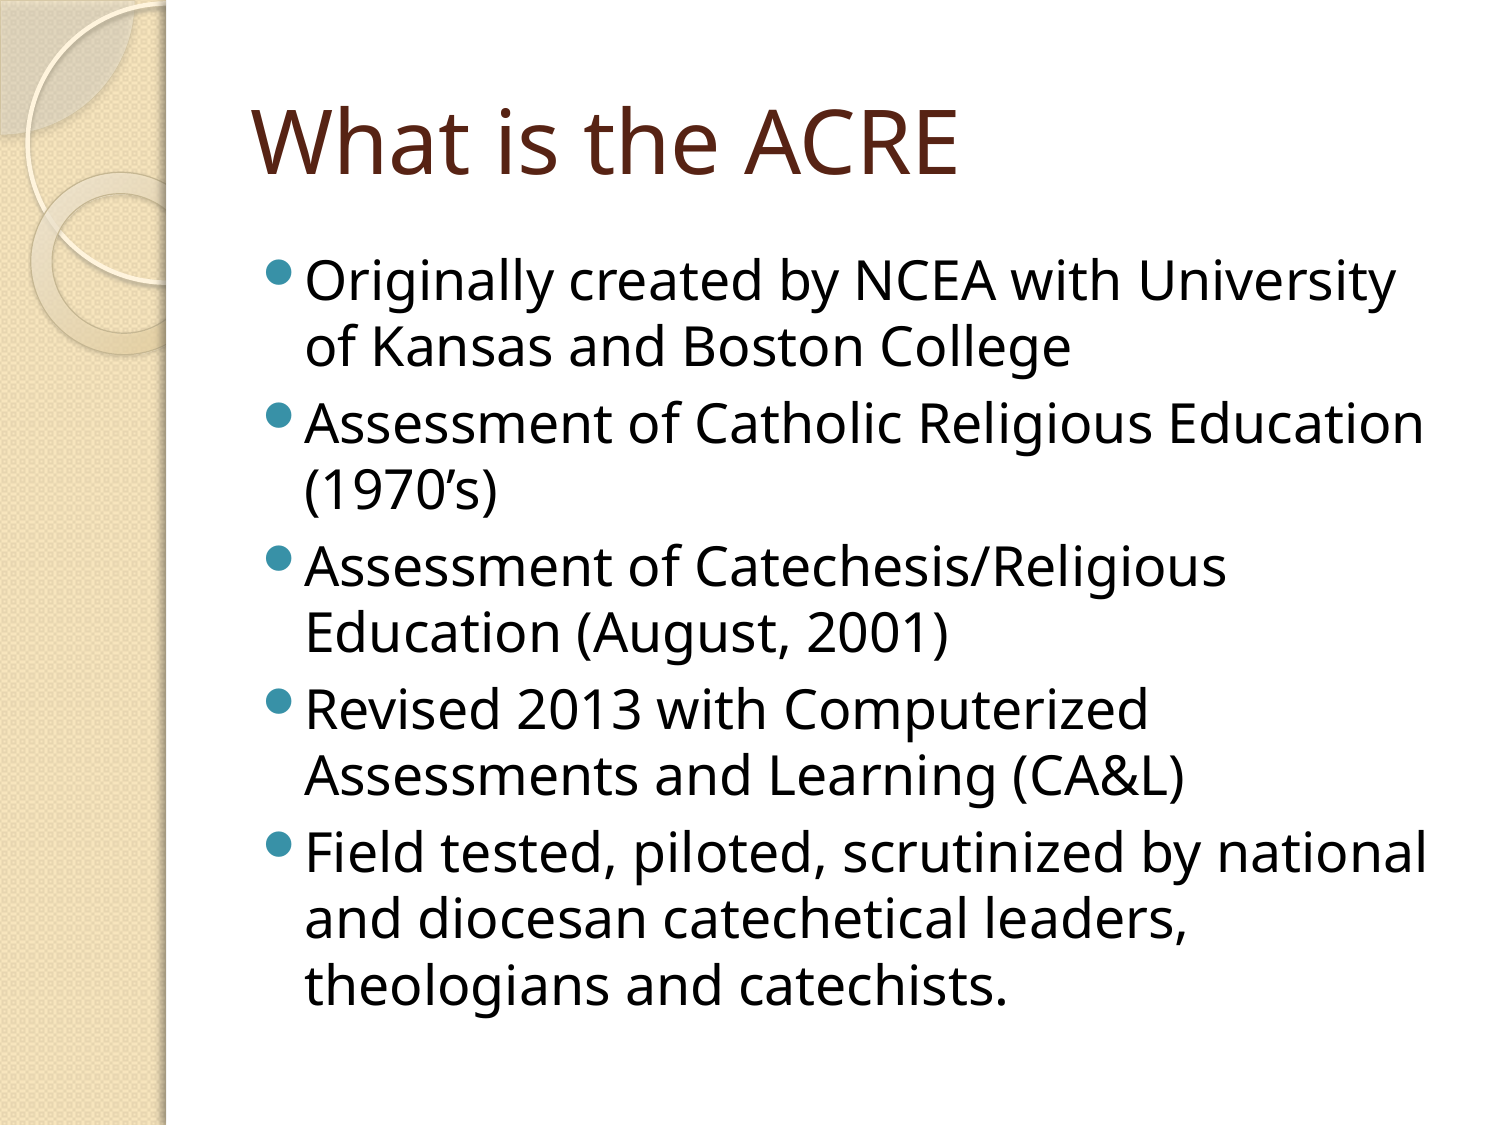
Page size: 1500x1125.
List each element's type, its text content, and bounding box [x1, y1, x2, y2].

list Originally created by NCEA with University of Kansas and Boston College Assessment of Catholic Religious Education (1970’s) Assessment of Catechesis/Religious Education (August, 2001) Revised 2013 with Computerized Assessments and Learning (CA&L) Field tested, piloted, scrutinized by national and diocesan catechetical leaders, theologians and catechists. [235, 237, 1466, 1025]
title What is the ACRE [235, 45, 1466, 233]
